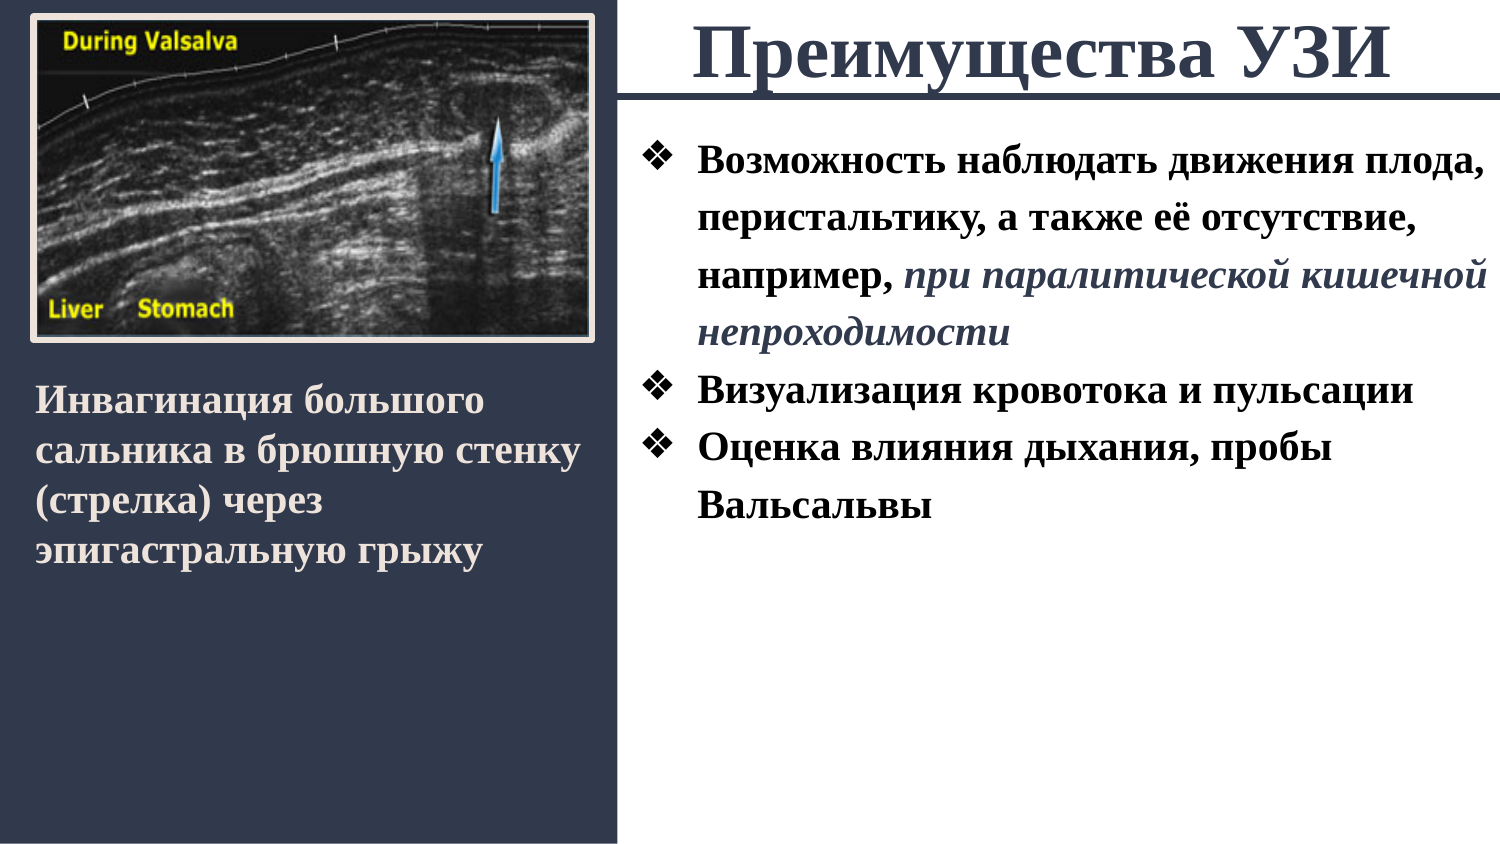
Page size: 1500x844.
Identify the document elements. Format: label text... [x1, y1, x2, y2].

text_box Возможность наблюдать движения плода, перистальтику, а также её отсутствие, например, при паралитической кишечной непроходимости Визуализация кровотока и пульсации Оценка влияния дыхания, пробы Вальсальвы [607, 108, 1500, 594]
text_box Инвагинация большого сальника в брюшную стенку (стрелка) через эпигастральную грыжу [19, 356, 617, 587]
picture [36, 19, 589, 337]
text_box Преимущества УЗИ [677, 101, 1500, 108]
text_box Преимущества УЗИ [677, 0, 1500, 93]
